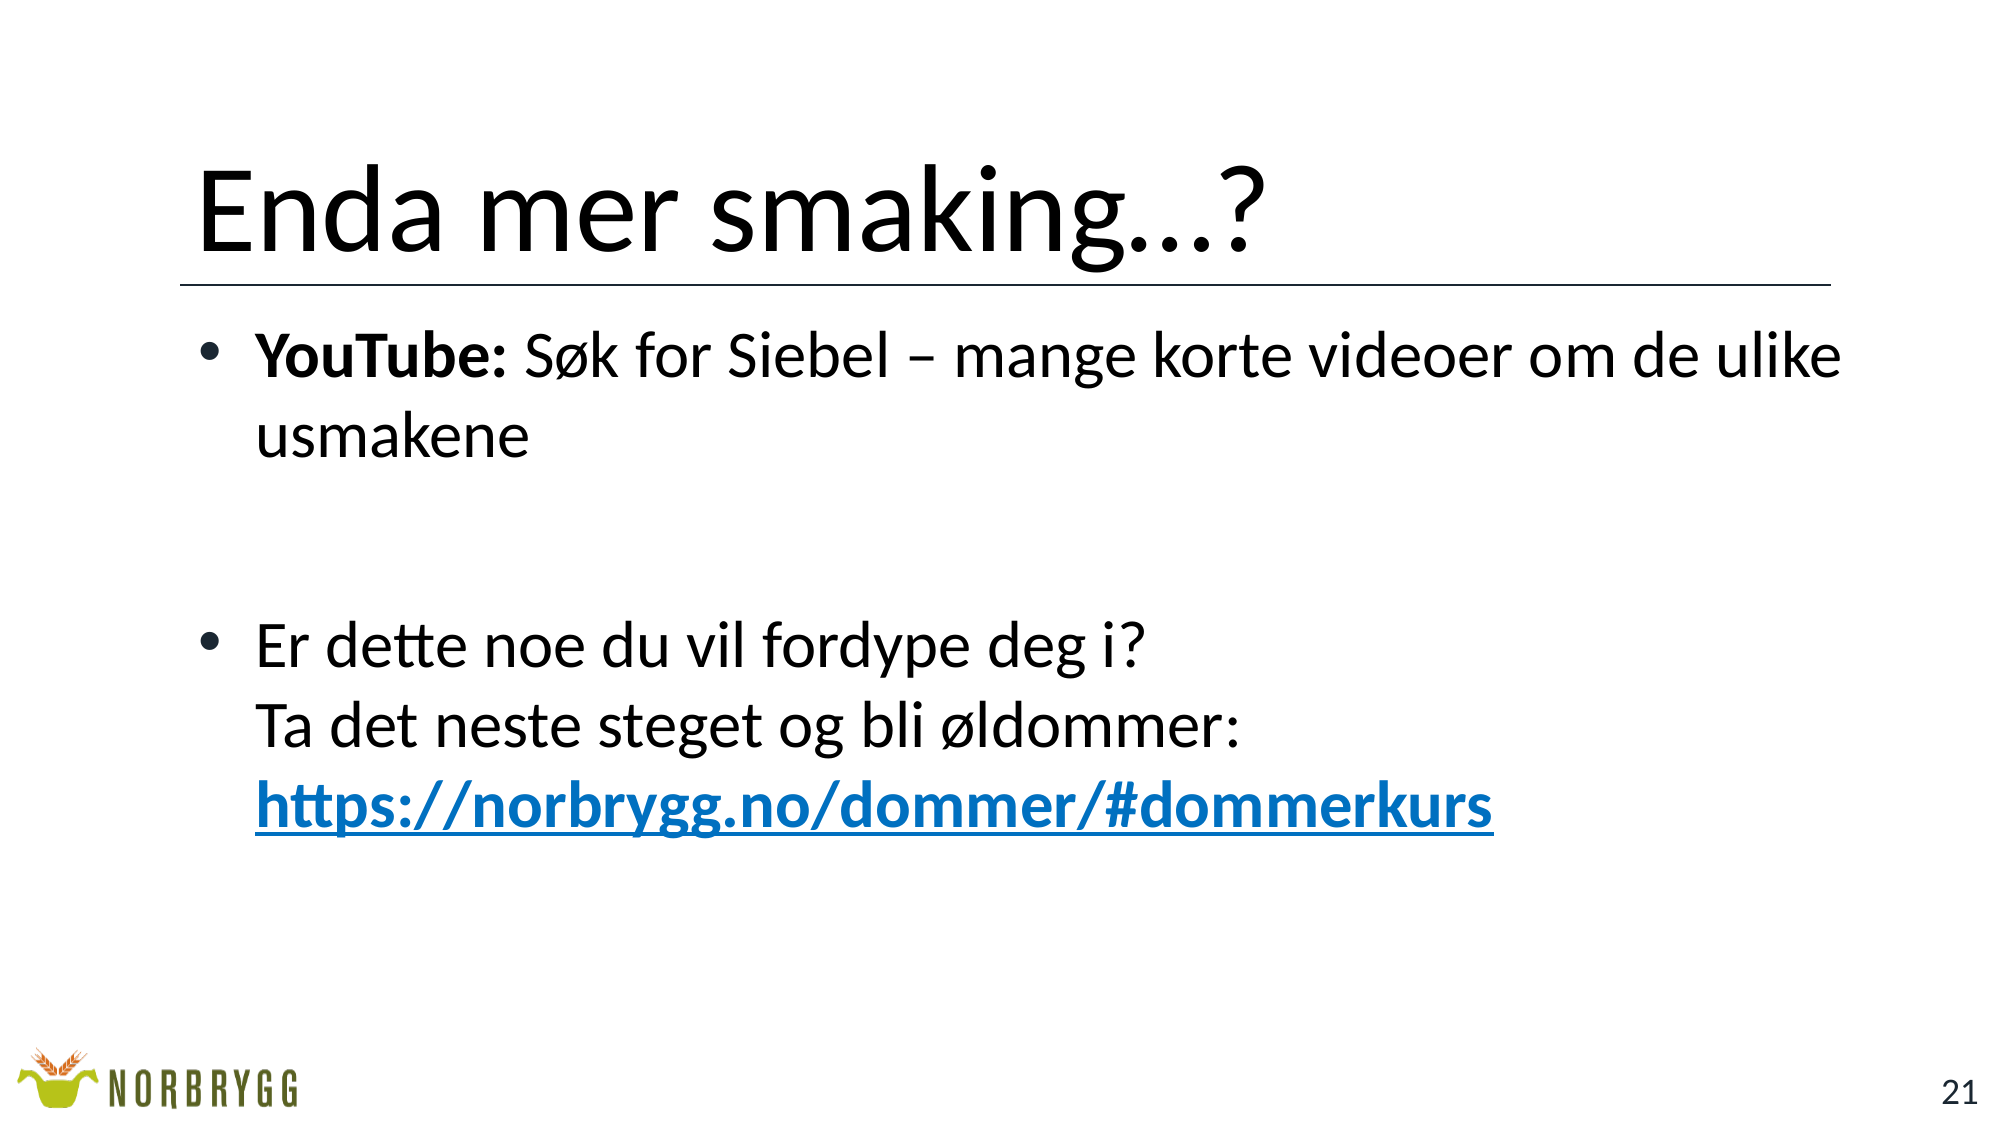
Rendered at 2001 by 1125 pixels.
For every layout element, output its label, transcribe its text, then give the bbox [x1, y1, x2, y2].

slide_number 21 [1778, 1059, 1994, 1120]
picture [0, 1029, 315, 1125]
title Enda mer smaking…? [180, 47, 1830, 285]
list YouTube: Søk for Siebel – mange korte videoer om de ulike usmakene Er dette noe du vil fordype deg i? Ta det neste steget og bli øldommer: https://norbrygg.no/dommer/#dommerkurs [180, 302, 1872, 986]
